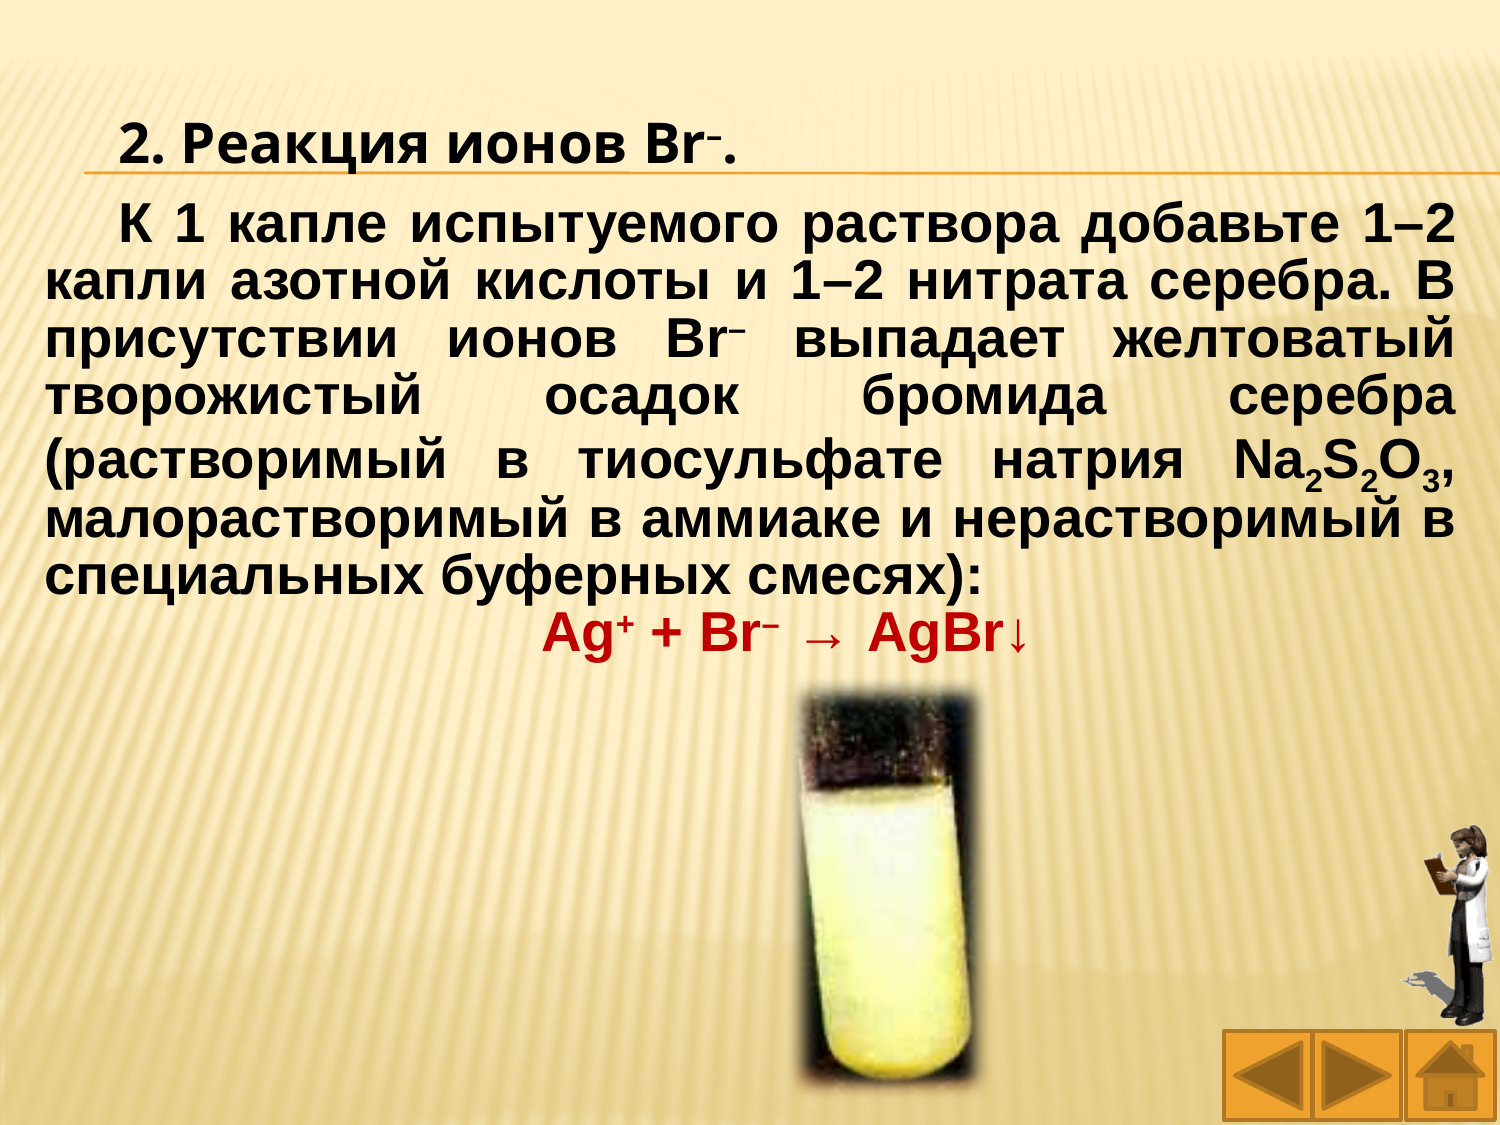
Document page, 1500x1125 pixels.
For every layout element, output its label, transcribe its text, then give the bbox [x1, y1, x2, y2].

text_box [1404, 1050, 1497, 1122]
picture [785, 675, 992, 1101]
text_box 2. Реакция ионов Br–. К 1 капле испытуемого раствора добавьте 1–2 капли азотной кислоты и 1–2 нитрата серебра. В присутствии ионов Br– выпадает желтоватый творожистый осадок бромида серебра (растворимый в тиосульфате натрия Na2S2O3, малорастворимый в аммиаке и нерастворимый в специальных буферных смесях): Ag+ + Br– → AgBr↓ [29, 110, 1471, 671]
text_box [1315, 1029, 1403, 1122]
picture [1393, 819, 1500, 1034]
text_box [1222, 1029, 1315, 1122]
